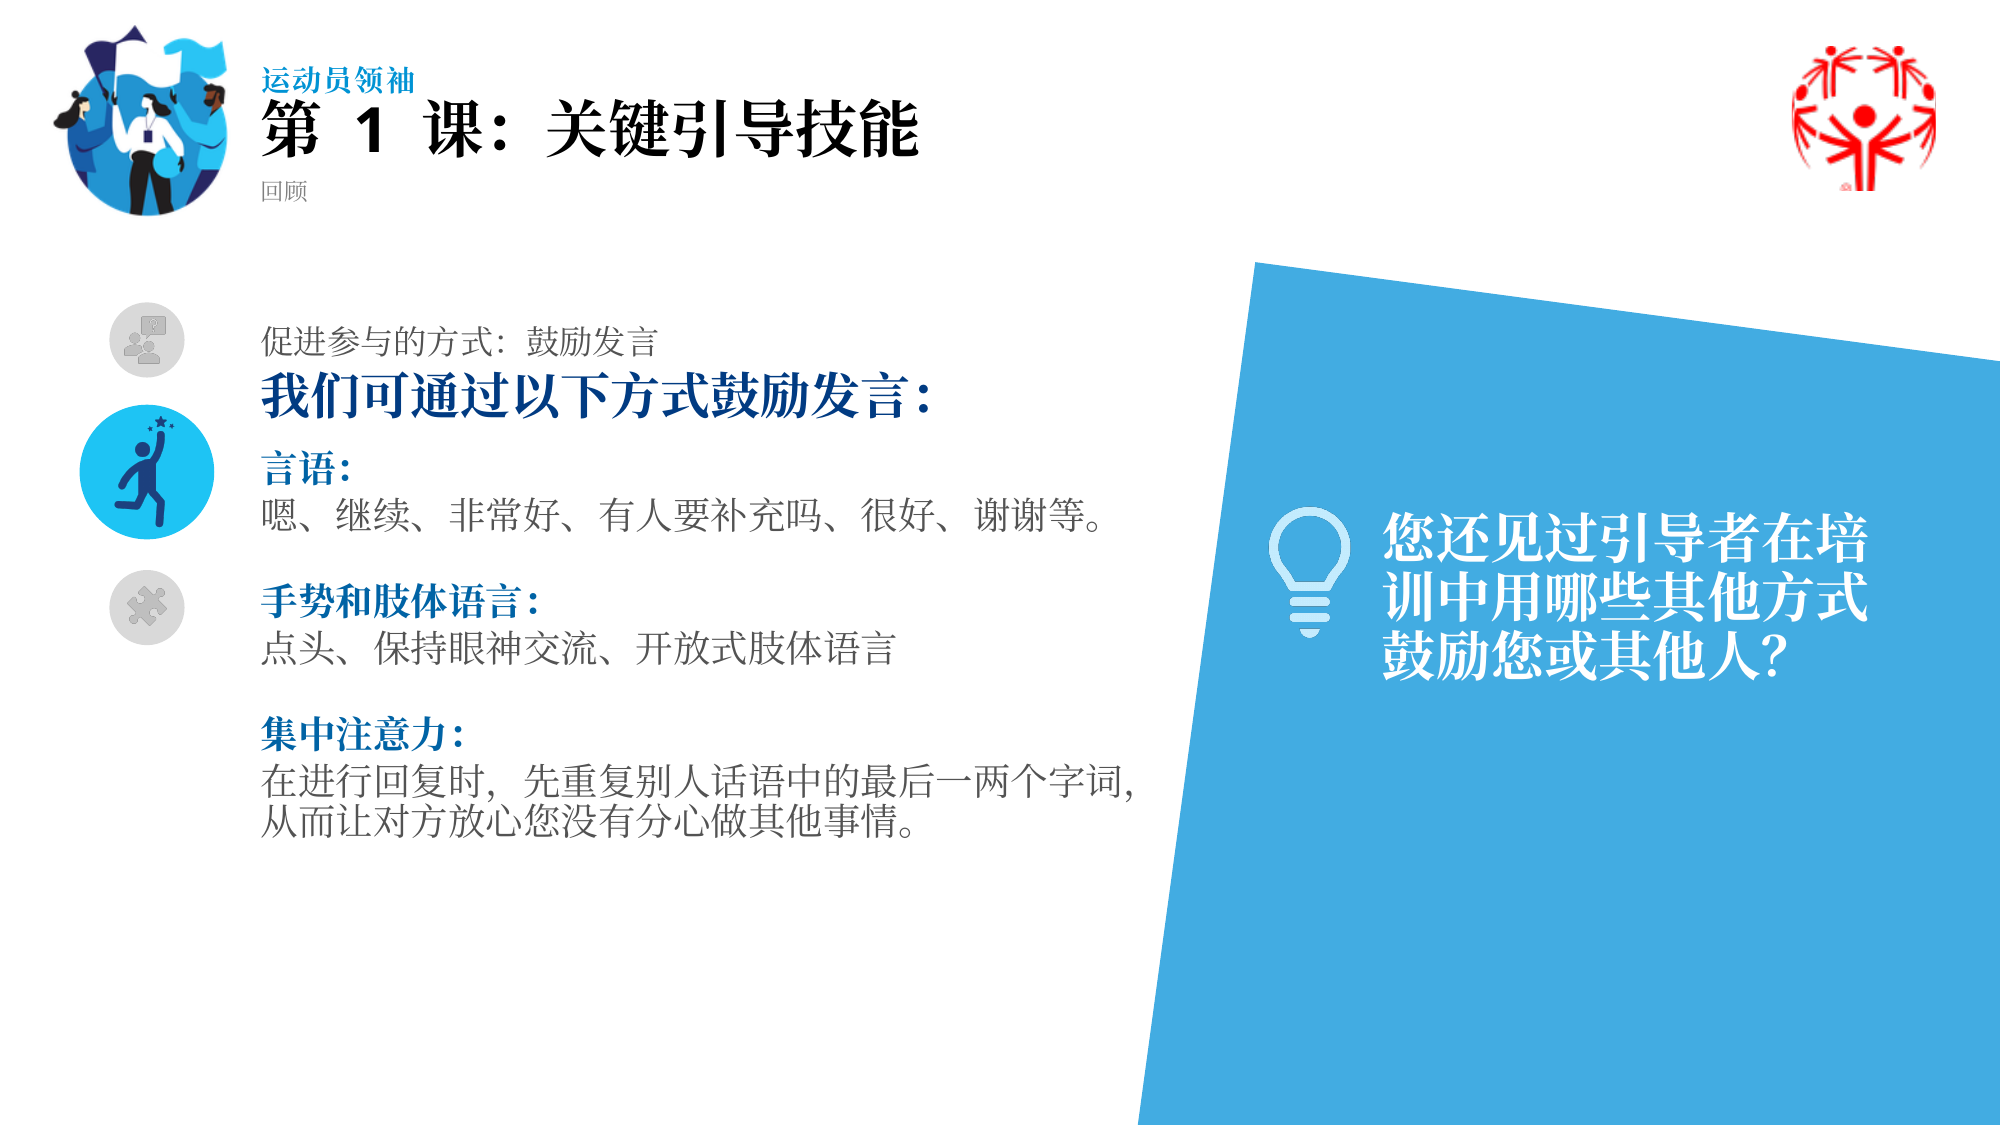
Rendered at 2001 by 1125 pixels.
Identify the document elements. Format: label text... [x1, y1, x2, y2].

picture [1234, 496, 1385, 647]
list 回顾 [245, 172, 784, 214]
text_box 我们可通过以下方式鼓励发言： [245, 363, 1050, 440]
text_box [109, 302, 185, 378]
text_box 您还见过引导者在培训中用哪些其他方式鼓励您或其他人？ [1366, 504, 1921, 931]
list 第 1 课：关键引导技能 [245, 91, 1460, 168]
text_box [109, 569, 185, 646]
picture [32, 6, 260, 235]
text_box 促进参与的方式：鼓励发言 [245, 318, 1177, 381]
text_box 言语： 嗯、继续、非常好、有人要补充吗、很好、谢谢等。 手势和肢体语言： 点头、保持眼神交流、开放式肢体语言 集中注意力： 在进行回复时，先重复别人话语中的最后一两个字词，从而让对方放心您没有分心做其他事情。 [245, 442, 1159, 1047]
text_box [79, 404, 215, 540]
text_box [1136, 260, 2000, 1125]
